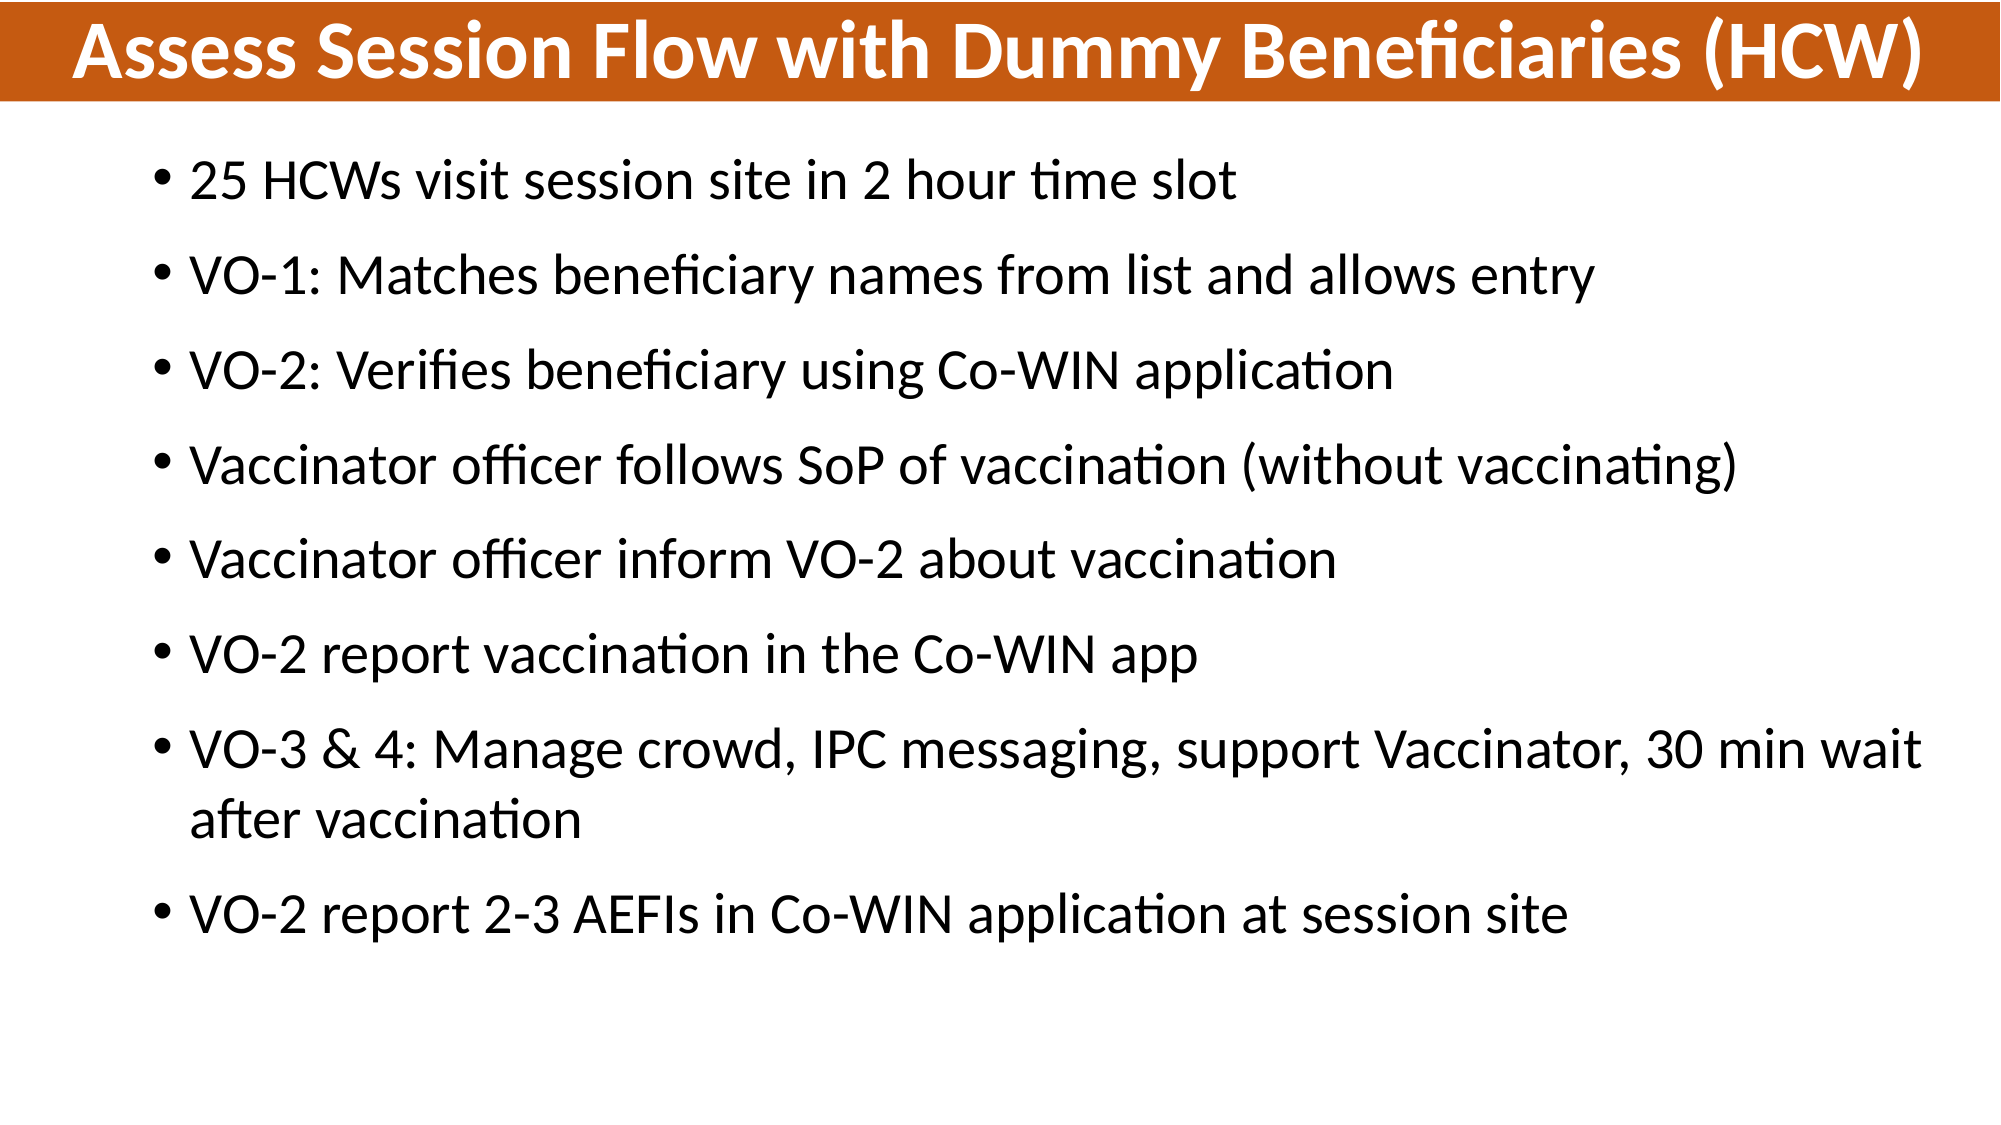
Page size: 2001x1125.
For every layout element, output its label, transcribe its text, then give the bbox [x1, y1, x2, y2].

title Assess Session Flow with Dummy Beneficiaries (HCW) [0, 2, 2000, 102]
list 25 HCWs visit session site in 2 hour time slot VO-1: Matches beneficiary names from list and allows entry VO-2: Verifies beneficiary using Co-WIN application Vaccinator officer follows SoP of vaccination (without vaccinating) Vaccinator officer inform VO-2 about vaccination VO-2 report vaccination in the Co-WIN app VO-3 & 4: Manage crowd, IPC messaging, support Vaccinator, 30 min wait after vaccination VO-2 report 2-3 AEFIs in Co-WIN application at session site [137, 133, 1960, 1125]
